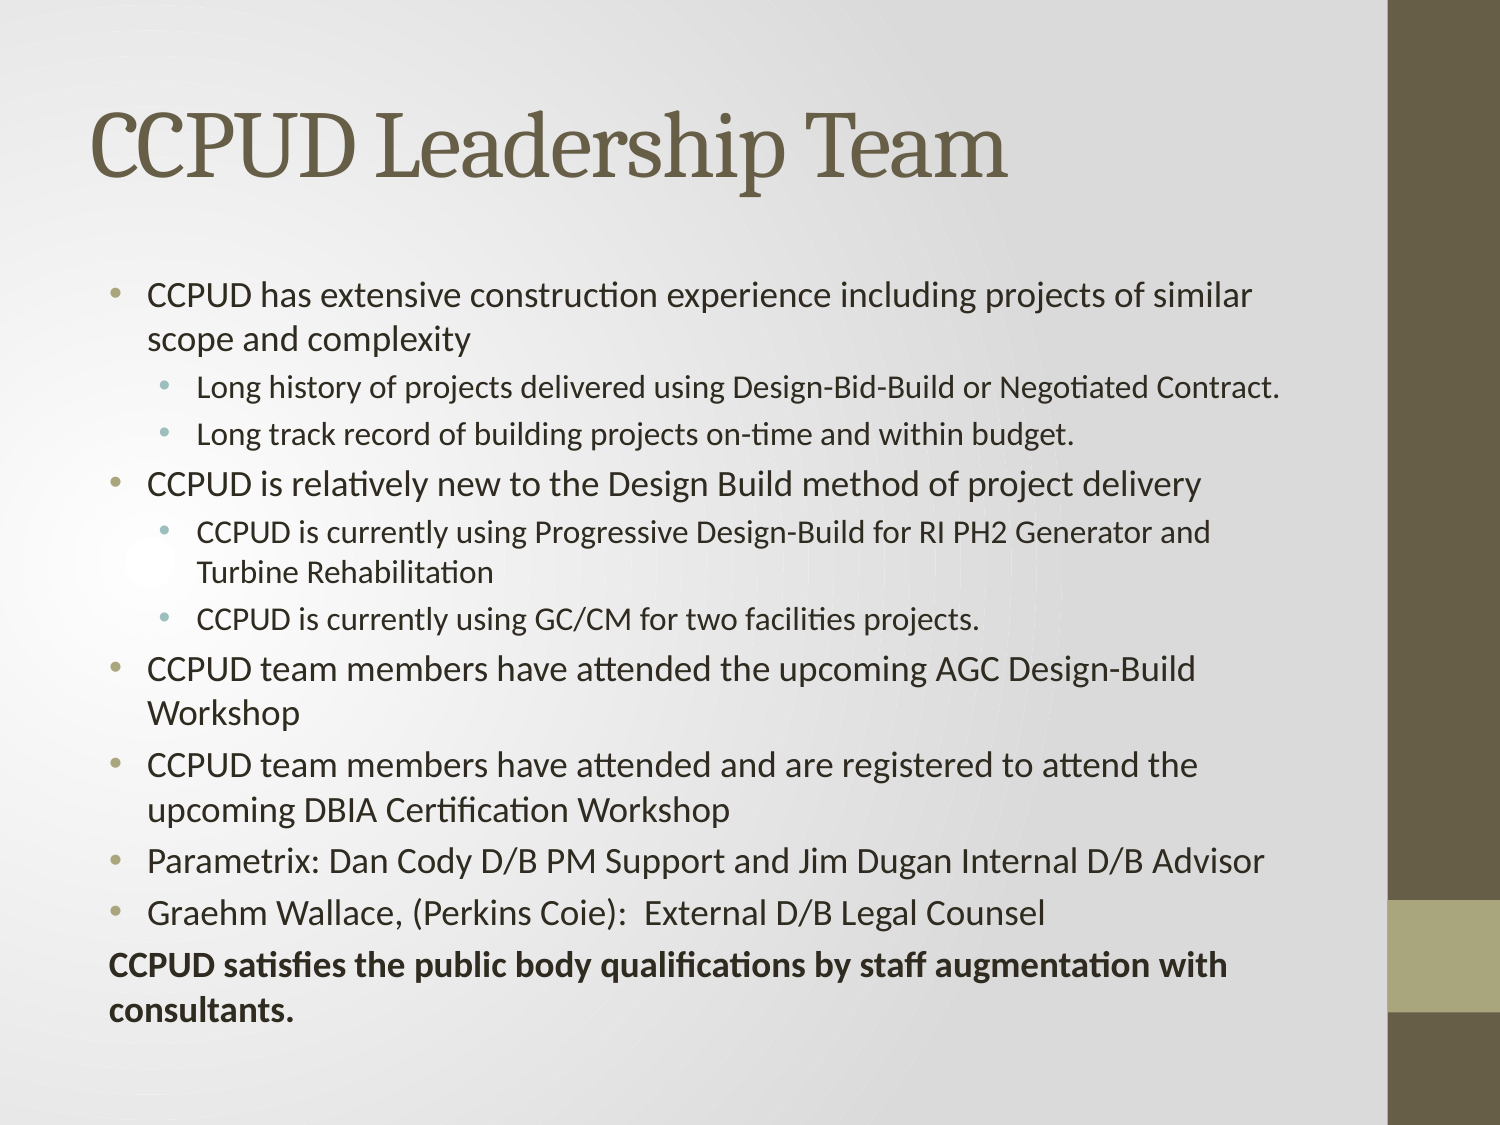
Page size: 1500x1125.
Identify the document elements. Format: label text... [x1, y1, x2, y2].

title CCPUD Leadership Team [75, 45, 1325, 233]
list CCPUD has extensive construction experience including projects of similar scope and complexity Long history of projects delivered using Design-Bid-Build or Negotiated Contract. Long track record of building projects on-time and within budget. CCPUD is relatively new to the Design Build method of project delivery CCPUD is currently using Progressive Design-Build for RI PH2 Generator and Turbine Rehabilitation CCPUD is currently using GC/CM for two facilities projects. CCPUD team members have attended the upcoming AGC Design-Build Workshop CCPUD team members have attended and are registered to attend the upcoming DBIA Certification Workshop Parametrix: Dan Cody D/B PM Support and Jim Dugan Internal D/B Advisor Graehm Wallace, (Perkins Coie): External D/B Legal Counsel CCPUD satisfies the public body qualifications by staff augmentation with consultants. [75, 262, 1325, 1050]
